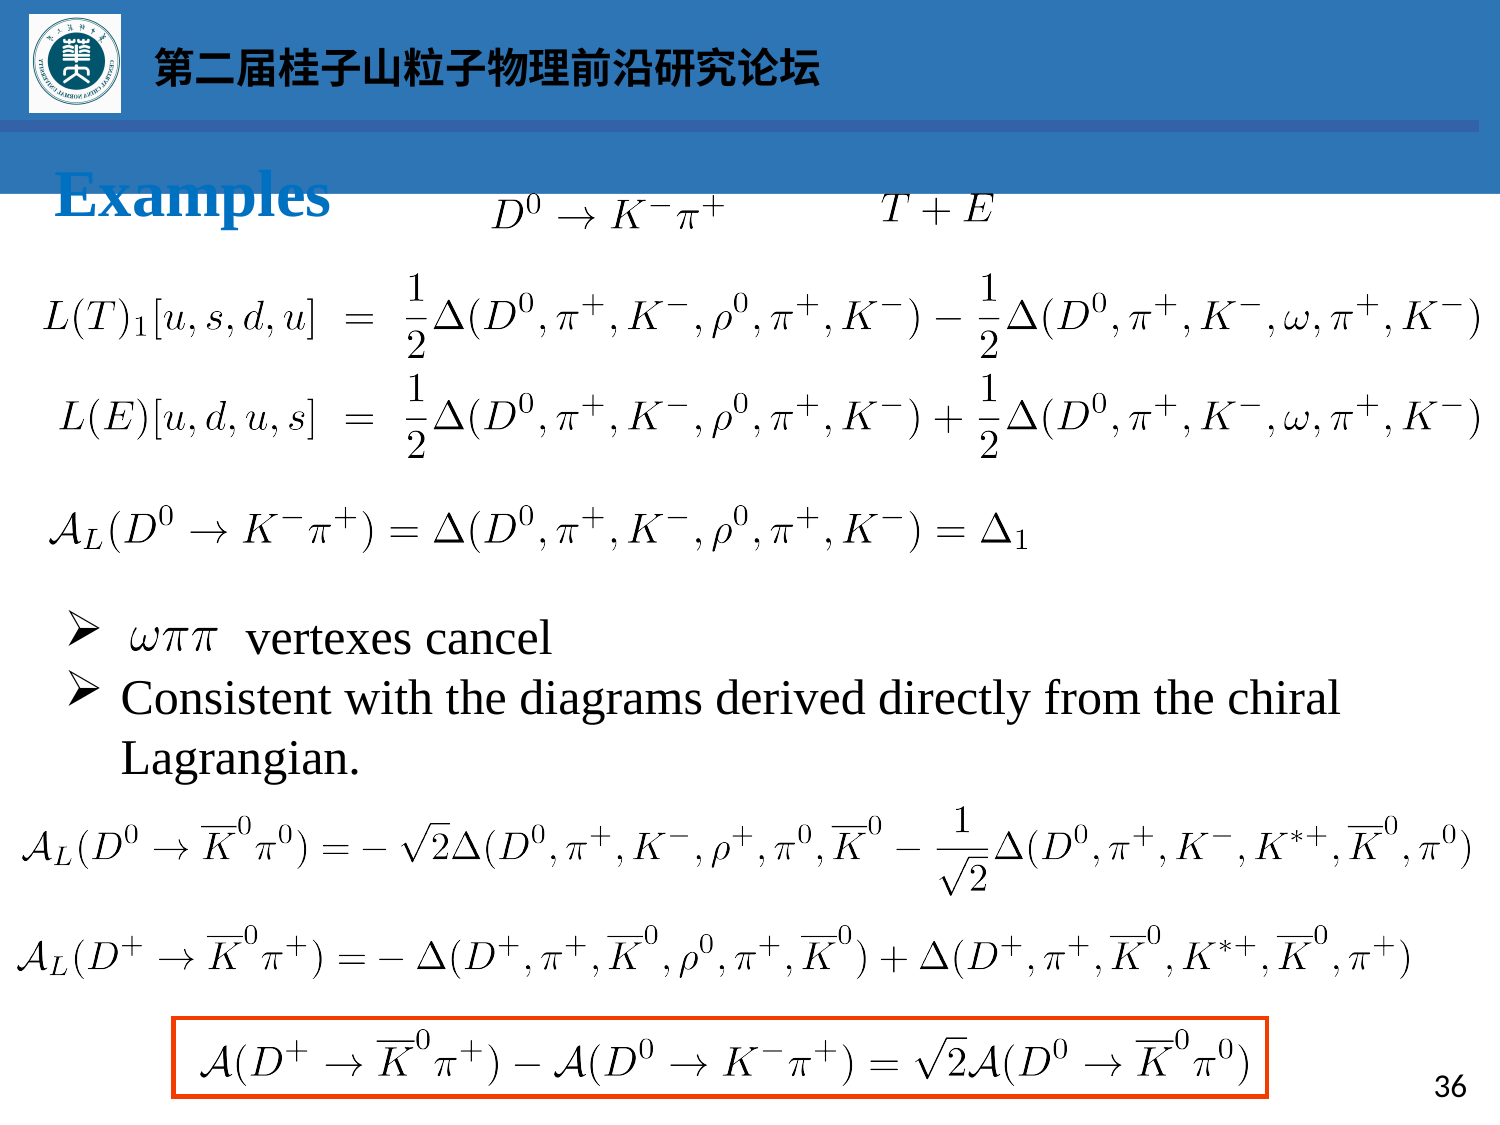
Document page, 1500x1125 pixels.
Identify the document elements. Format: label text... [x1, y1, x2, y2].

picture [130, 627, 218, 651]
picture [29, 14, 121, 113]
picture [17, 925, 1409, 979]
picture [881, 193, 994, 225]
text_box vertexes cancel Consistent with the diagrams derived directly from the chiral Lagrangian. [49, 596, 1377, 792]
text_box 第二届桂子山粒子物理前沿研究论坛 [138, 34, 837, 100]
picture [491, 193, 724, 229]
text_box 36 [1419, 1057, 1483, 1112]
picture [49, 505, 1027, 553]
picture [200, 1029, 1248, 1086]
picture [43, 273, 1479, 458]
picture [22, 806, 1470, 896]
list Examples [38, 137, 1153, 252]
text_box [173, 1017, 1268, 1098]
